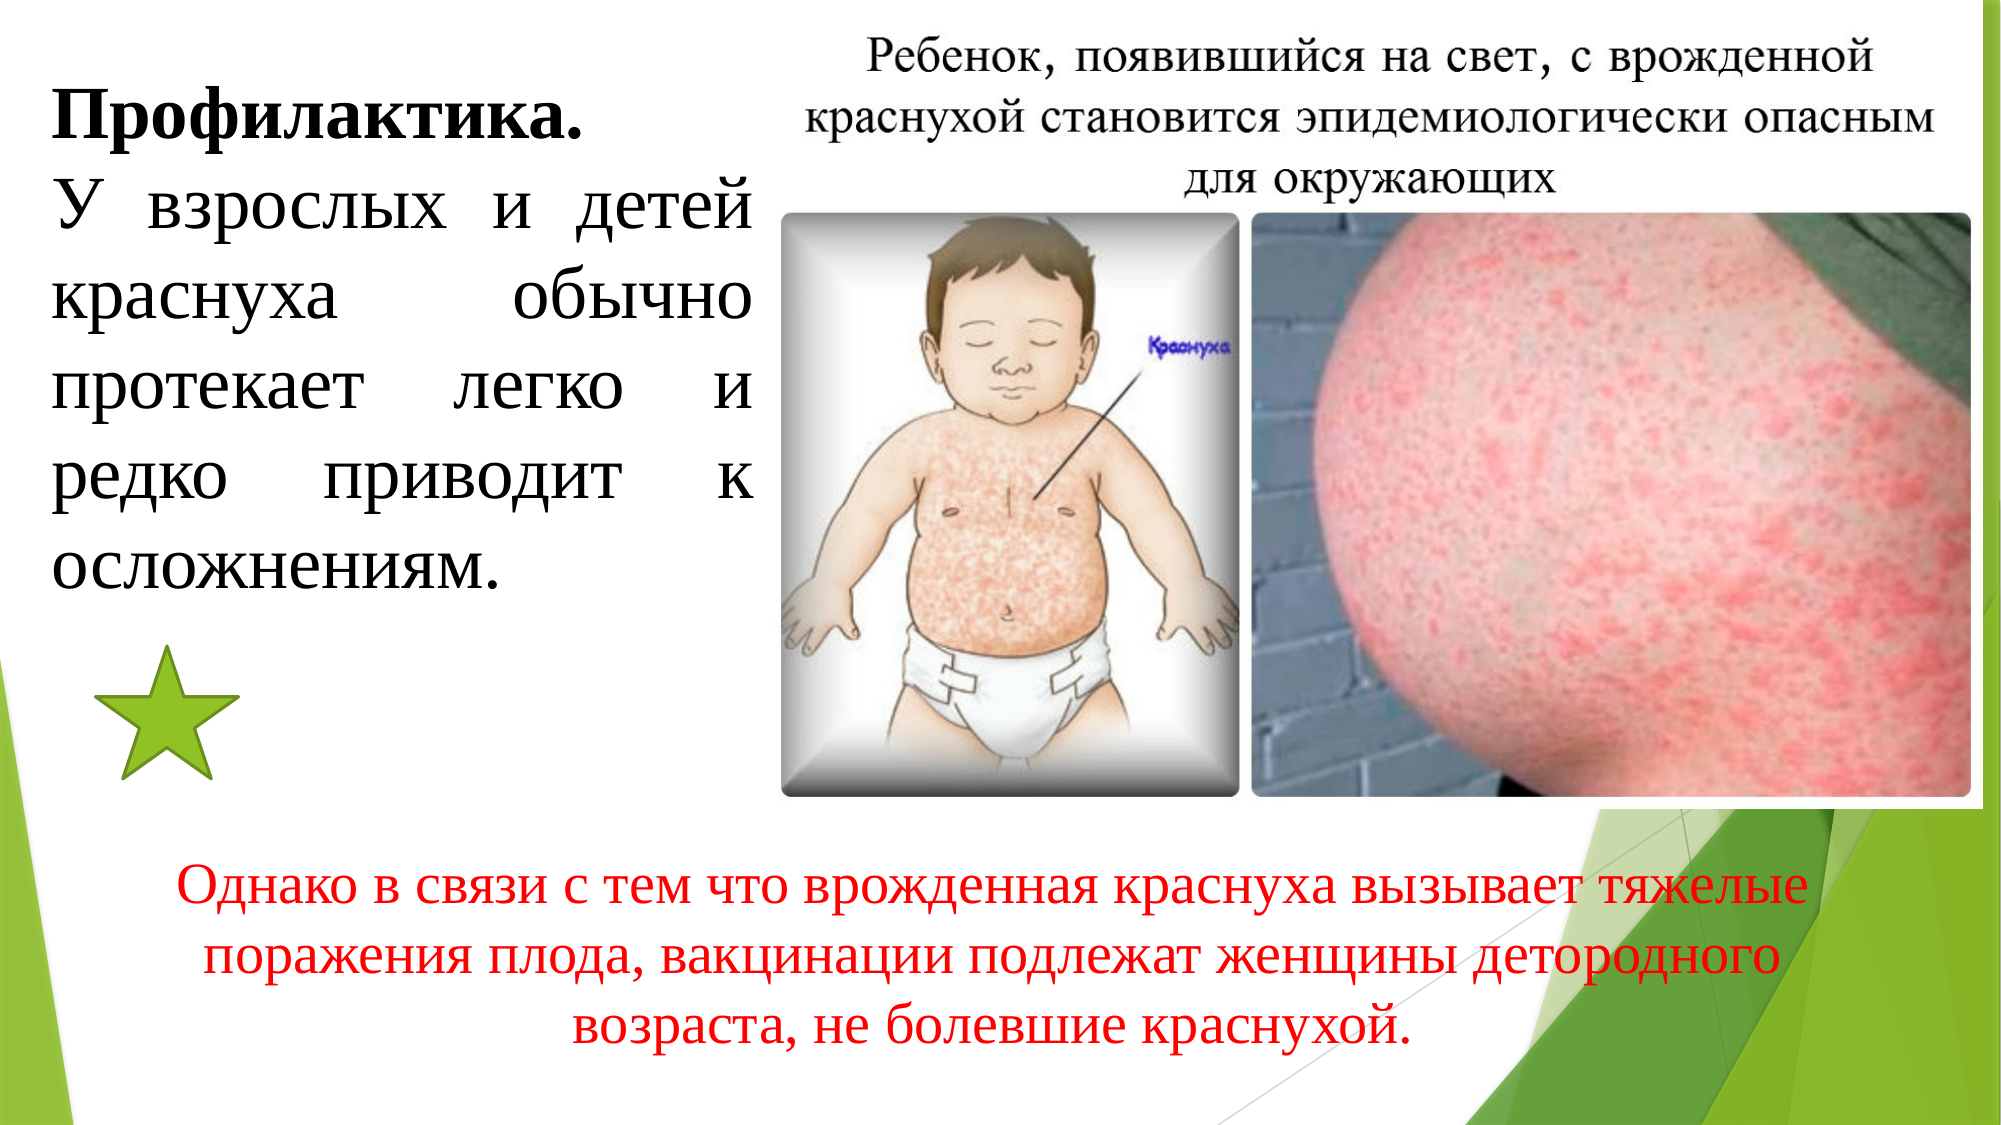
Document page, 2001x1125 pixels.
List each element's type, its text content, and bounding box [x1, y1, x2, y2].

text_box [93, 644, 241, 781]
text_box Однако в связи с тем что врожденная краснуха вызывает тяжелые поражения плода, вакцинации подлежат женщины детородного возраста, не болевшие краснухой. [75, 837, 1911, 1062]
picture [768, 0, 1984, 810]
text_box Профилактика. У взрослых и детей краснуха обычно протекает легко и редко приводит к осложнениям. [36, 56, 763, 611]
